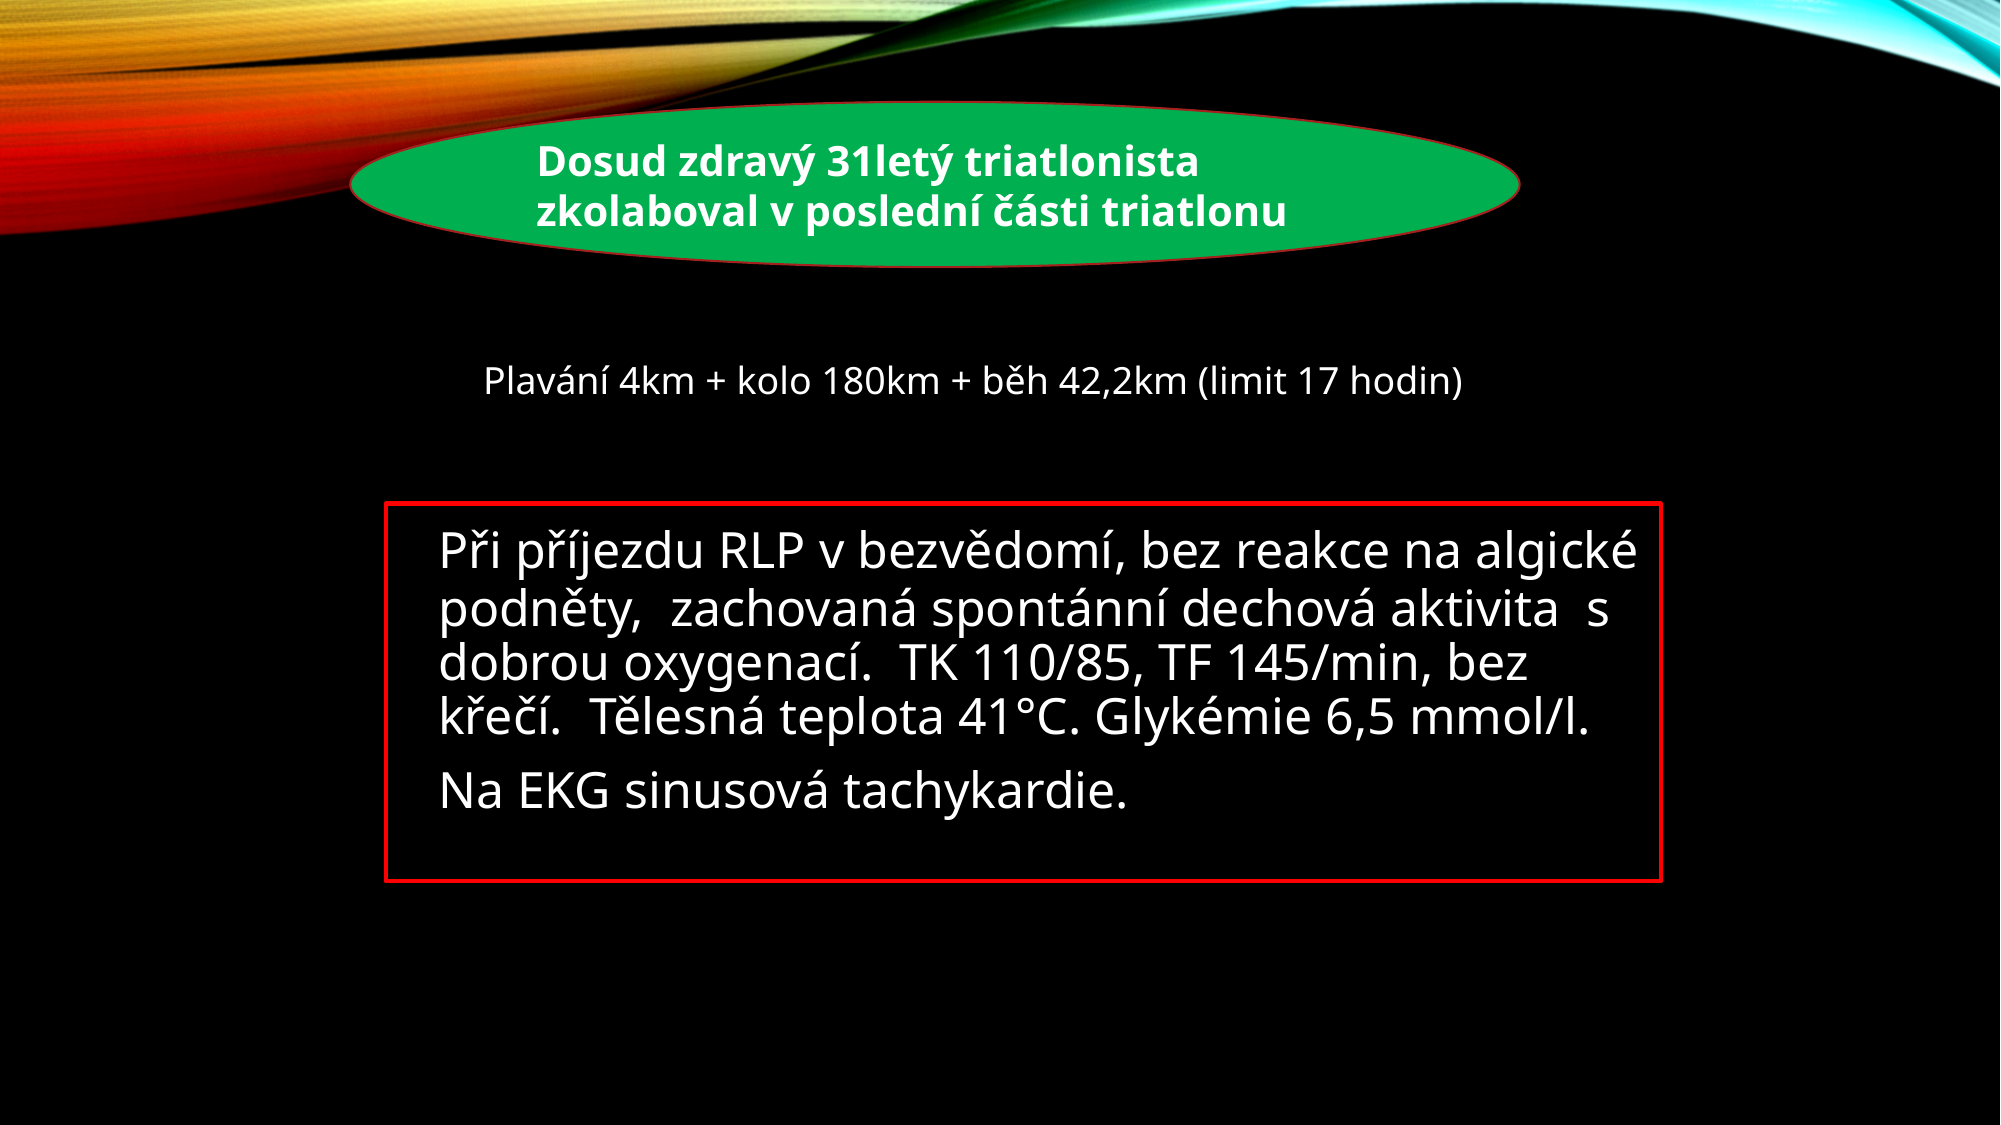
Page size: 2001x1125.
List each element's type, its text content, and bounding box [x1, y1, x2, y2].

list Při příjezdu RLP v bezvědomí, bez reakce na algické podněty, zachovaná spontánní dechová aktivita s dobrou oxygenací. TK 110/85, TF 145/min, bez křečí. Tělesná teplota 41°C. Glykémie 6,5 mmol/l. Na EKG sinusová tachykardie. [385, 503, 1661, 882]
text_box Dosud zdravý 31letý triatlonista zkolaboval v poslední části triatlonu [349, 100, 1521, 269]
text_box Plavání 4km + kolo 180km + běh 42,2km (limit 17 hodin) [468, 349, 1496, 410]
picture [0, 0, 2000, 237]
